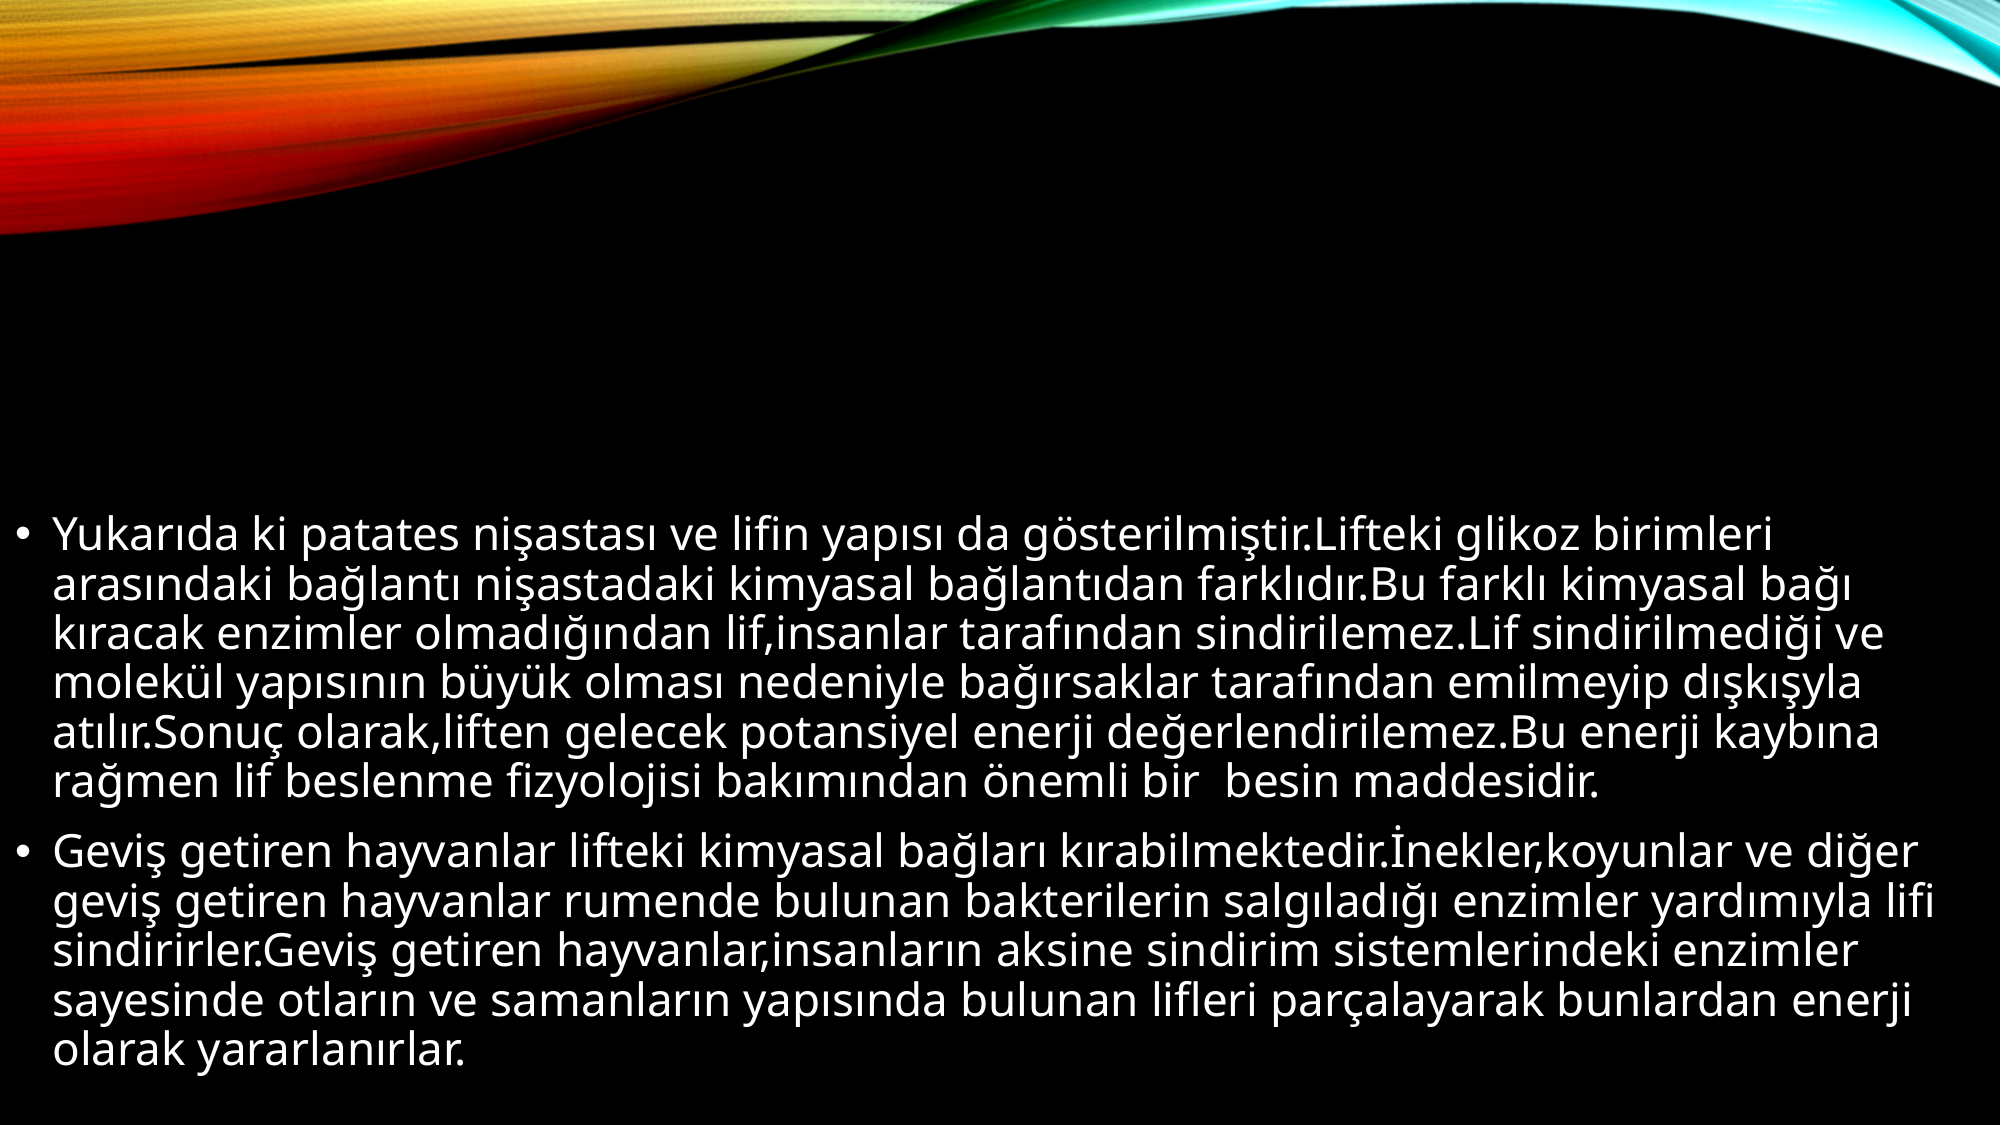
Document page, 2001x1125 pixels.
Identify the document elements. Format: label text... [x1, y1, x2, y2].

list Yukarıda ki patates nişastası ve lifin yapısı da gösterilmiştir.Lifteki glikoz birimleri arasındaki bağlantı nişastadaki kimyasal bağlantıdan farklıdır.Bu farklı kimyasal bağı kıracak enzimler olmadığından lif,insanlar tarafından sindirilemez.Lif sindirilmediği ve molekül yapısının büyük olması nedeniyle bağırsaklar tarafından emilmeyip dışkışyla atılır.Sonuç olarak,liften gelecek potansiyel enerji değerlendirilemez.Bu enerji kaybına rağmen lif beslenme fizyolojisi bakımından önemli bir besin maddesidir. Geviş getiren hayvanlar lifteki kimyasal bağları kırabilmektedir.İnekler,koyunlar ve diğer geviş getiren hayvanlar rumende bulunan bakterilerin salgıladığı enzimler yardımıyla lifi sindirirler.Geviş getiren hayvanlar,insanların aksine sindirim sistemlerindeki enzimler sayesinde otların ve samanların yapısında bulunan lifleri parçalayarak bunlardan enerji olarak yararlanırlar. [0, 503, 2000, 1125]
picture [0, 0, 2000, 237]
